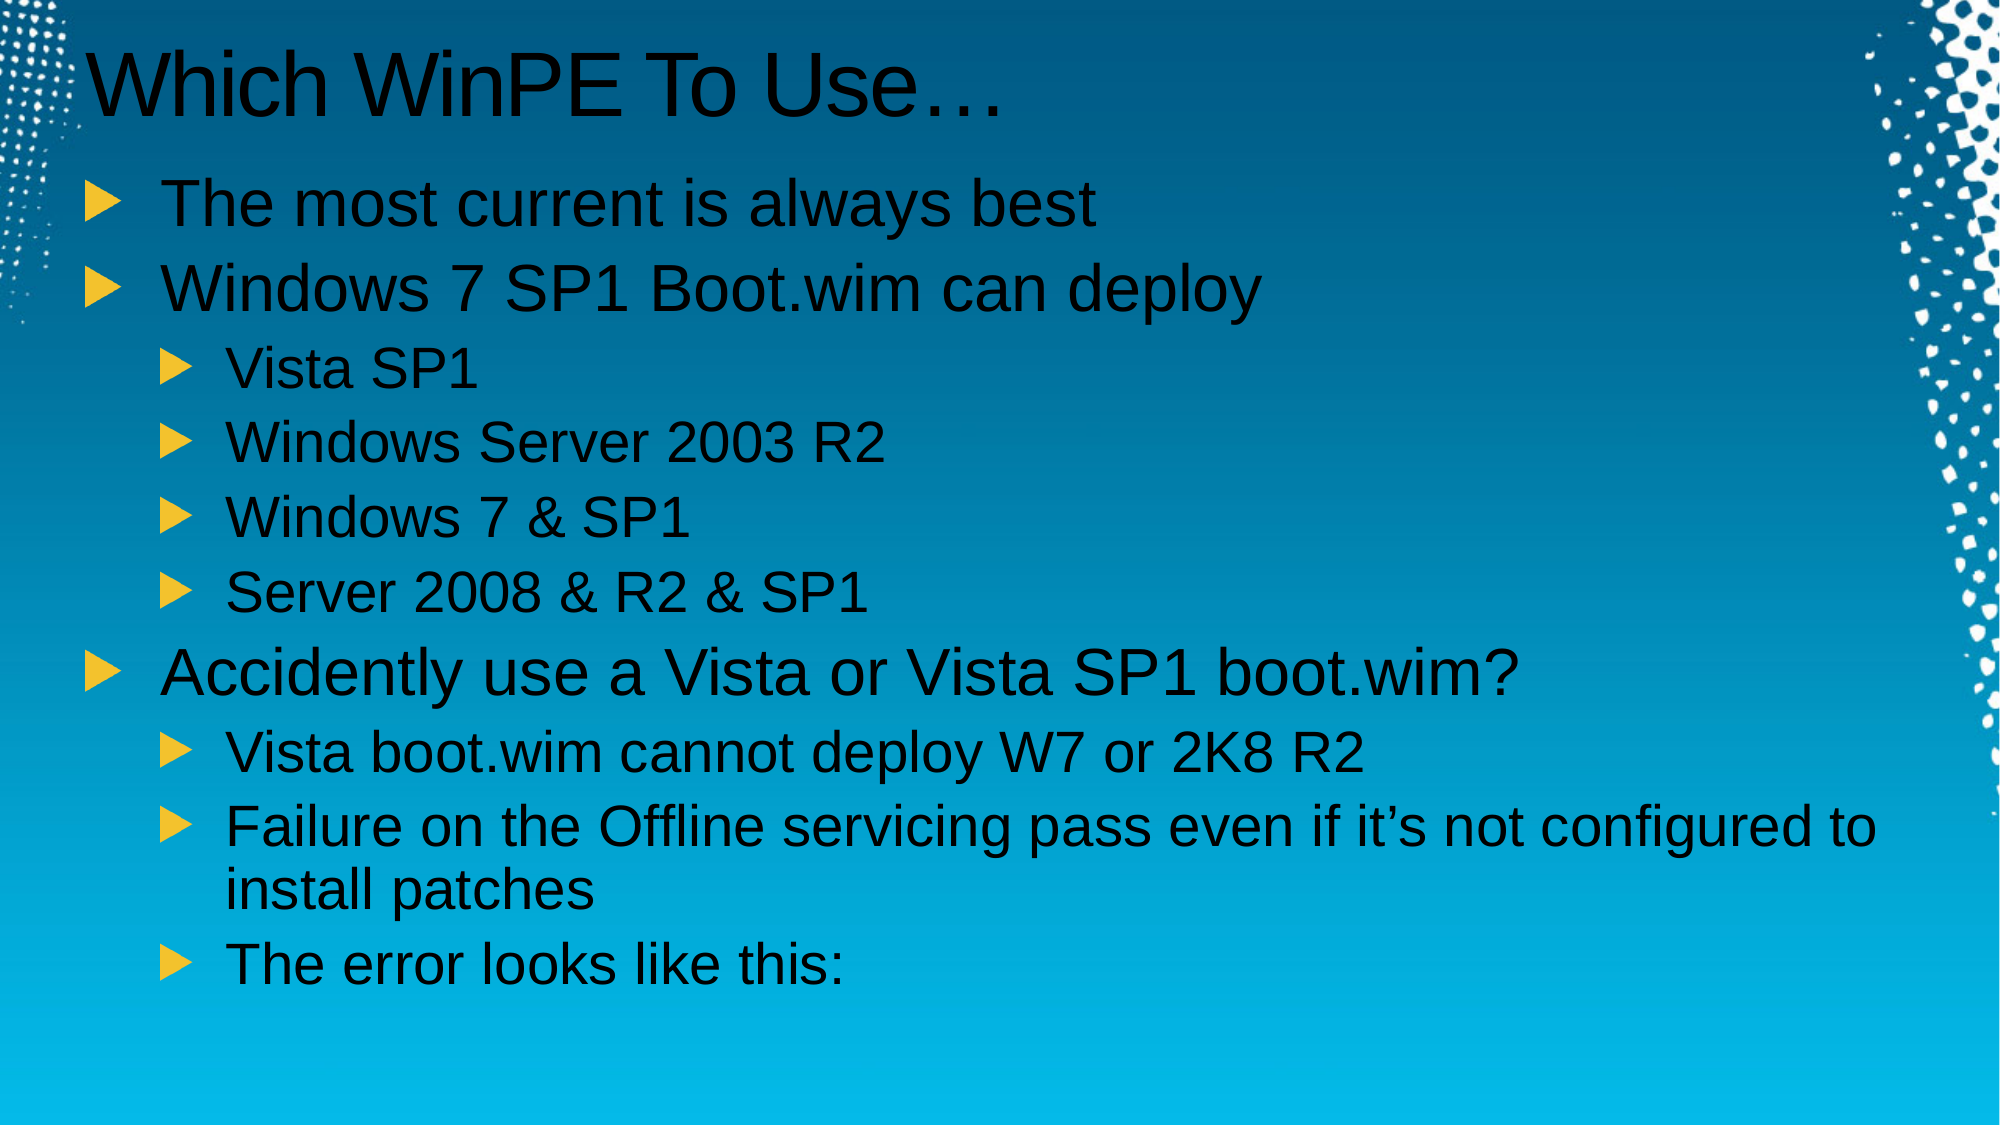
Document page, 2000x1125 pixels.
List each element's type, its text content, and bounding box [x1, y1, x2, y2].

picture [1930, 291, 1941, 297]
picture [41, 59, 48, 67]
picture [1952, 502, 1967, 516]
picture [16, 22, 23, 34]
picture [1983, 404, 1992, 414]
picture [58, 32, 66, 41]
picture [1990, 492, 2000, 505]
picture [1935, 0, 2000, 306]
picture [1950, 359, 1960, 366]
picture [1914, 274, 1920, 291]
picture [1928, 399, 1939, 415]
picture [0, 40, 9, 45]
picture [1993, 321, 2000, 339]
picture [45, 16, 55, 24]
list The most current is always best Windows 7 SP1 Boot.wim can deploy Vista SP1 Windows Server 2003 R2 Windows 7 & SP1 Server 2008 & R2 & SP1 Accidently use a Vista or Vista SP1 boot.wim? Vista boot.wim cannot deploy W7 or 2K8 R2 Failure on the Offline servicing pass even if it’s not configured to install patches The error looks like this: [85, 168, 1914, 1028]
picture [1968, 481, 1978, 492]
picture [9, 84, 15, 91]
picture [3, 10, 11, 18]
picture [1929, 27, 1945, 45]
picture [1946, 155, 1961, 167]
picture [1963, 535, 1977, 550]
picture [1958, 445, 1968, 460]
picture [161, 349, 190, 383]
picture [29, 27, 38, 38]
picture [1991, 747, 2000, 765]
picture [1955, 557, 1965, 573]
picture [161, 424, 190, 457]
picture [1963, 335, 1972, 344]
picture [86, 651, 119, 690]
picture [1942, 269, 1953, 276]
picture [1972, 570, 1986, 583]
picture [161, 807, 190, 841]
picture [1955, 246, 1965, 256]
picture [38, 74, 47, 80]
picture [31, 131, 37, 138]
picture [161, 733, 190, 766]
picture [54, 76, 60, 83]
picture [1935, 177, 1945, 189]
picture [161, 573, 190, 607]
picture [18, 13, 26, 19]
picture [34, 101, 43, 111]
picture [1973, 368, 1982, 380]
picture [1980, 460, 1987, 469]
picture [42, 31, 53, 39]
picture [1919, 367, 1930, 378]
picture [16, 143, 21, 151]
picture [1991, 637, 2000, 652]
picture [6, 97, 12, 105]
picture [11, 55, 21, 64]
picture [1941, 324, 1952, 332]
picture [56, 47, 64, 55]
picture [1948, 413, 1958, 424]
picture [1960, 392, 1970, 403]
picture [17, 129, 23, 136]
picture [1963, 589, 1976, 607]
picture [1942, 465, 1958, 483]
picture [1920, 257, 1932, 264]
picture [1925, 141, 1935, 155]
picture [1914, 308, 1929, 326]
picture [1981, 604, 2000, 620]
picture [1995, 582, 2000, 595]
picture [26, 57, 34, 68]
picture [1935, 379, 1948, 391]
picture [1978, 517, 1987, 527]
picture [1921, 0, 1934, 8]
picture [0, 24, 9, 33]
picture [1988, 547, 2000, 561]
picture [1938, 122, 1950, 133]
picture [86, 267, 119, 306]
picture [1984, 349, 1992, 357]
picture [47, 0, 57, 10]
picture [13, 41, 25, 49]
picture [1963, 278, 1976, 291]
picture [1979, 657, 1995, 676]
picture [1922, 200, 1934, 207]
picture [24, 72, 32, 79]
picture [55, 62, 62, 69]
picture [1988, 691, 2000, 709]
picture [0, 155, 5, 163]
picture [1994, 382, 2000, 391]
picture [28, 42, 36, 53]
picture [1926, 344, 1939, 358]
picture [1970, 426, 1980, 436]
picture [1935, 431, 1946, 449]
picture [86, 181, 119, 220]
picture [1957, 187, 1971, 200]
picture [33, 0, 42, 10]
picture [43, 42, 49, 53]
picture [10, 69, 17, 78]
picture [1915, 109, 1924, 119]
picture [161, 945, 190, 979]
picture [1972, 312, 1985, 322]
picture [1932, 235, 1943, 241]
picture [1889, 152, 1901, 166]
picture [1925, 87, 1941, 99]
picture [1982, 714, 1993, 729]
picture [1969, 625, 1985, 642]
title Which WinPE To Use… [85, 37, 1914, 138]
picture [1914, 164, 1923, 177]
picture [1945, 213, 1955, 220]
picture [161, 498, 190, 532]
picture [1974, 683, 1985, 694]
picture [1992, 438, 2000, 448]
picture [18, 0, 29, 6]
picture [30, 14, 40, 23]
picture [1953, 301, 1962, 312]
picture [33, 88, 42, 97]
picture [33, 116, 40, 124]
picture [1946, 525, 1956, 533]
